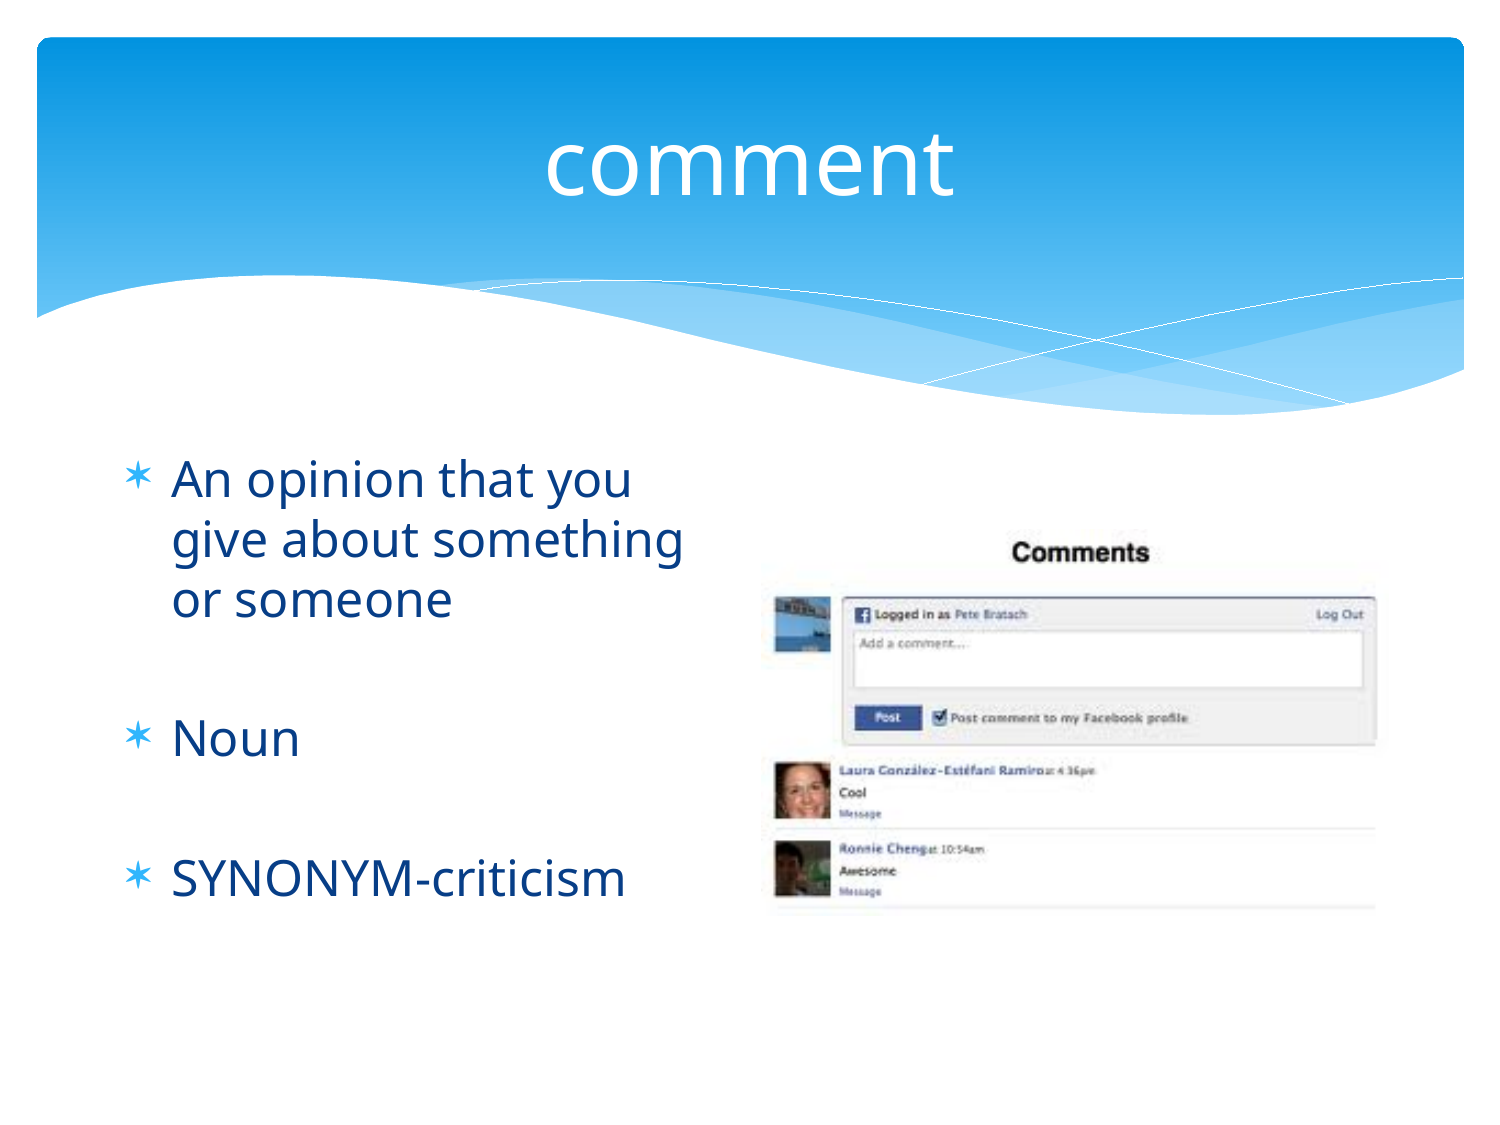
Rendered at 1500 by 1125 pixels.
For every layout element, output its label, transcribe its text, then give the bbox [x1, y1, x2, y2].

list An opinion that you give about something or someone Noun SYNONYM-criticism [111, 439, 738, 1005]
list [761, 439, 1390, 1006]
title comment [75, 55, 1425, 261]
